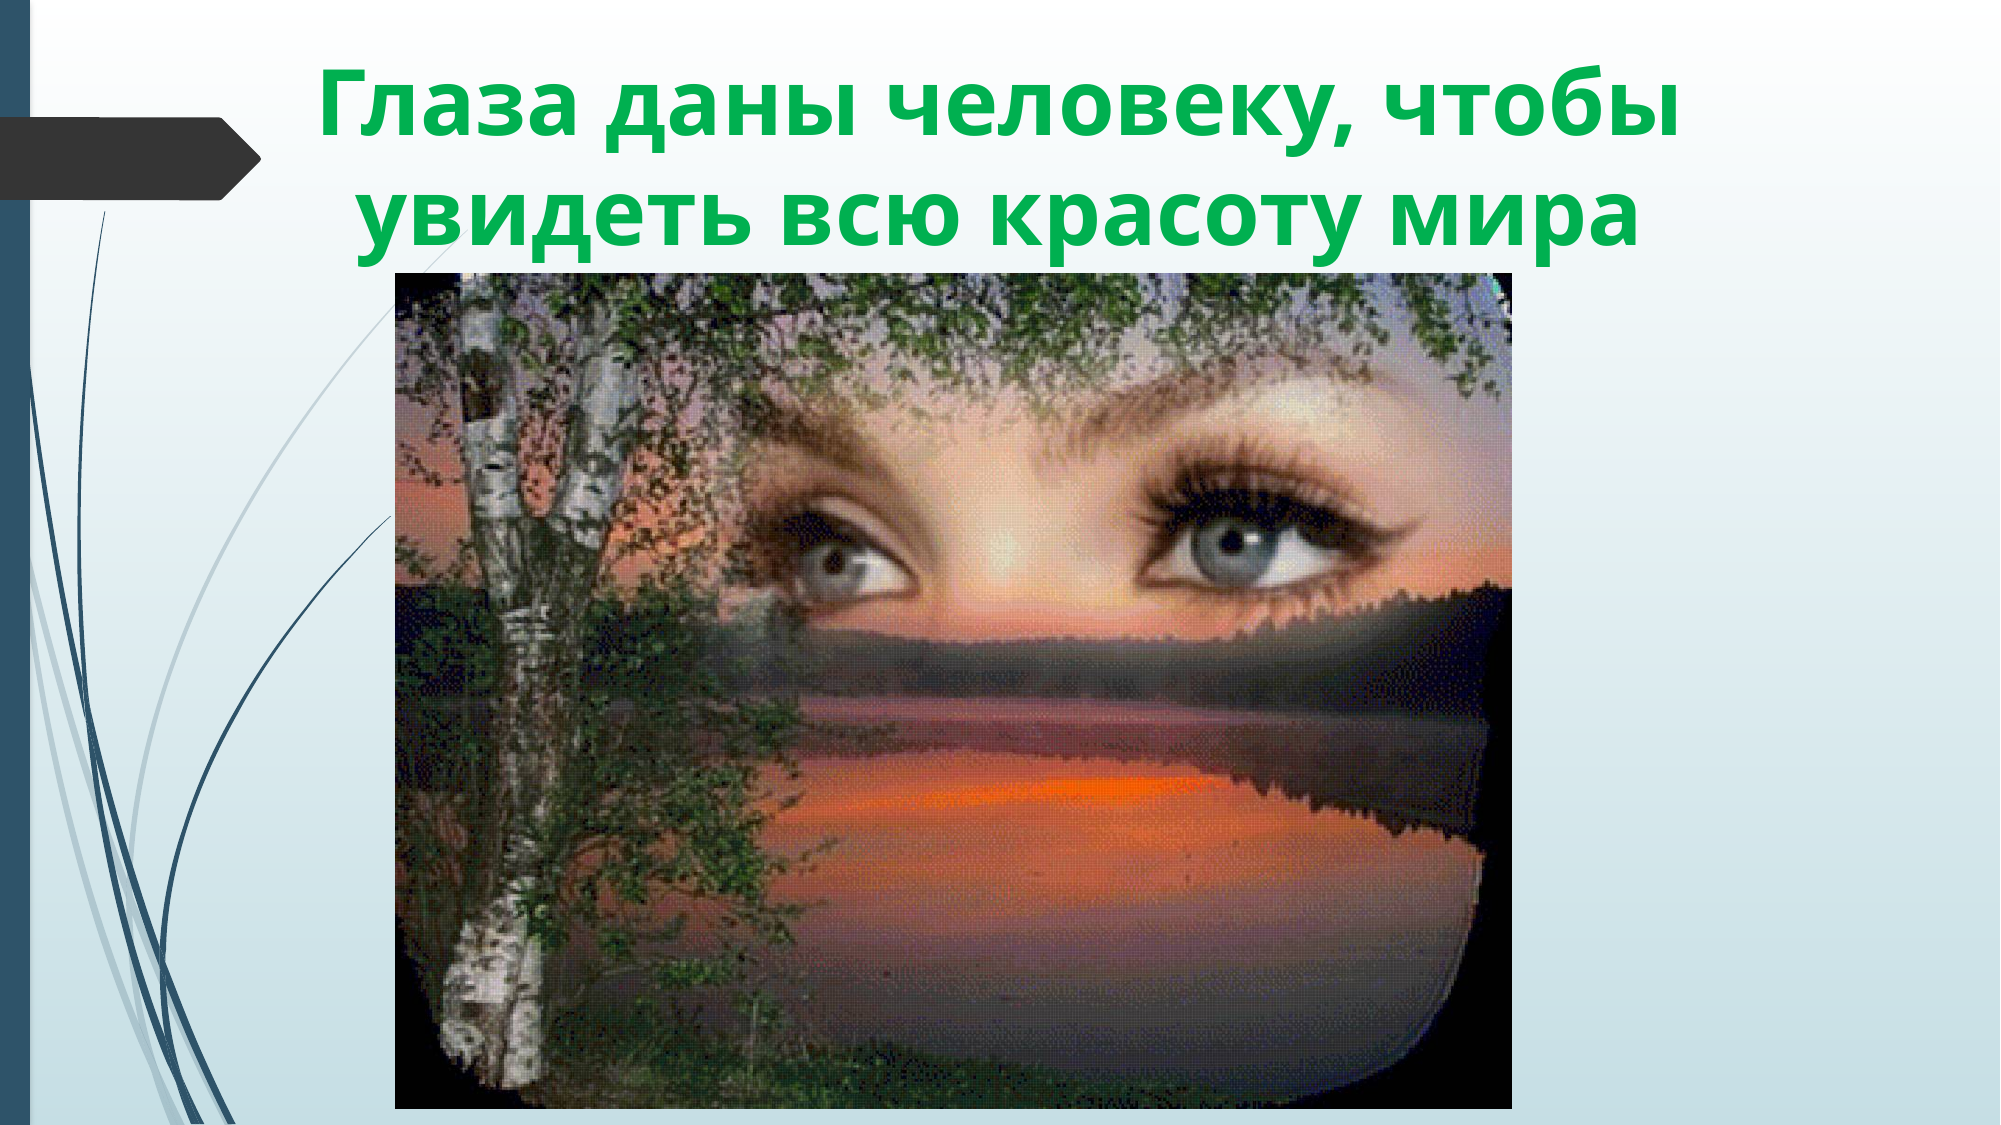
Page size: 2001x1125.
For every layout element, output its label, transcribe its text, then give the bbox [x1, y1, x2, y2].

text_box Глаза даны человеку, чтобы увидеть всю красоту мира [300, 36, 1700, 272]
picture [394, 273, 1512, 1109]
